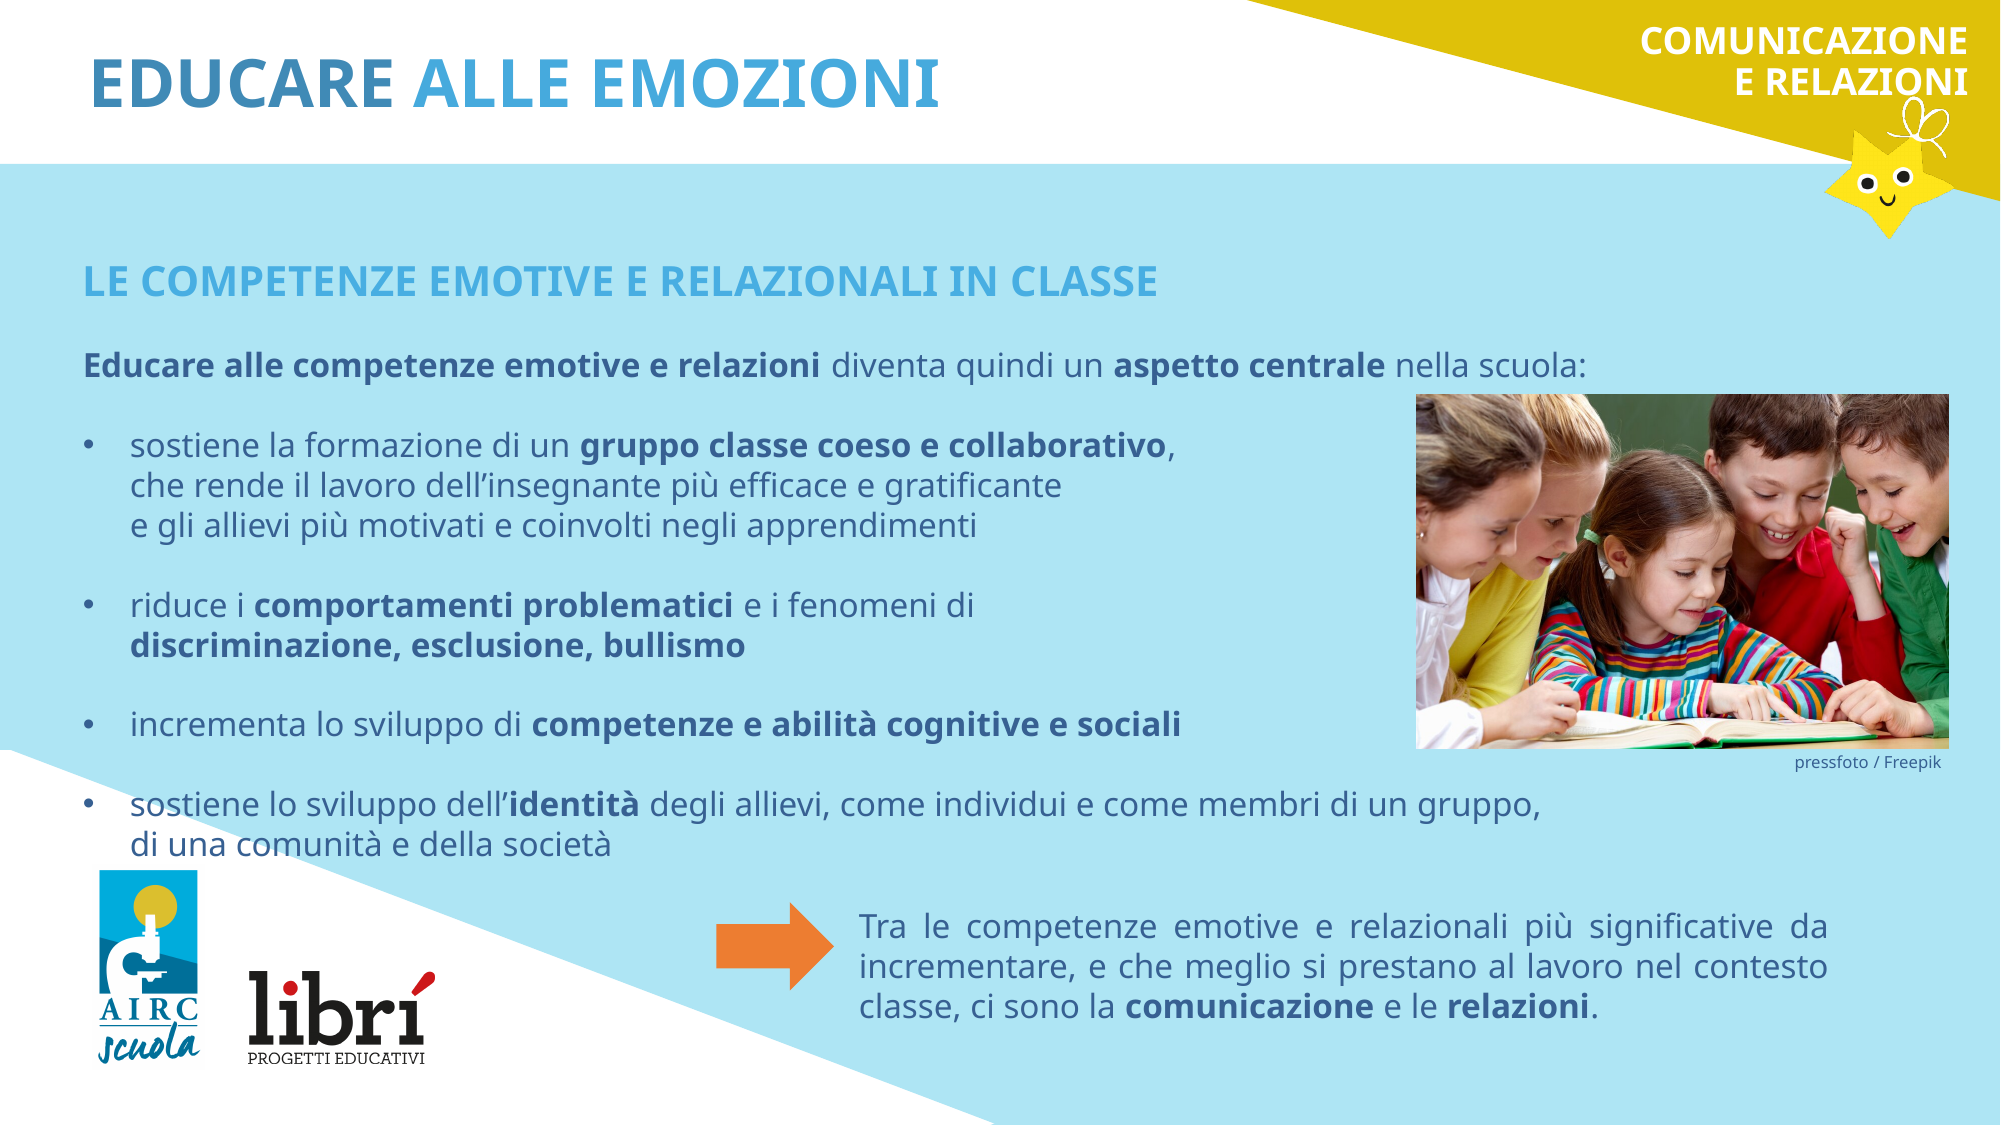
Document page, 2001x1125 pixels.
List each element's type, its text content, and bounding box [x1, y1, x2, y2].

picture [248, 971, 435, 1064]
text_box pressfoto / Freepik [1701, 744, 1957, 780]
picture [1416, 394, 1949, 749]
picture [92, 911, 205, 1070]
text_box LE COMPETENZE EMOTIVE E RELAZIONALI IN CLASSE Educare alle competenze emotive e relazioni diventa quindi un aspetto centrale nella scuola: sostiene la formazione di un gruppo classe coeso e collaborativo, che rende il lavoro dell’insegnante più efficace e gratificante e gli allievi più motivati e coinvolti negli apprendimenti riduce i comportamenti problematici e i fenomeni di discriminazione, esclusione, bullismo incrementa lo sviluppo di competenze e abilità cognitive e sociali sostiene lo sviluppo dell’identità degli allievi, come individui e come membri di un gruppo, di una comunità e della società [68, 246, 1805, 911]
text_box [1601, 14, 1984, 239]
text_box scuola.airc.it [346, 1005, 610, 1111]
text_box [716, 897, 1846, 1034]
title EDUCARE ALLE EMOZIONI [73, 42, 1162, 139]
